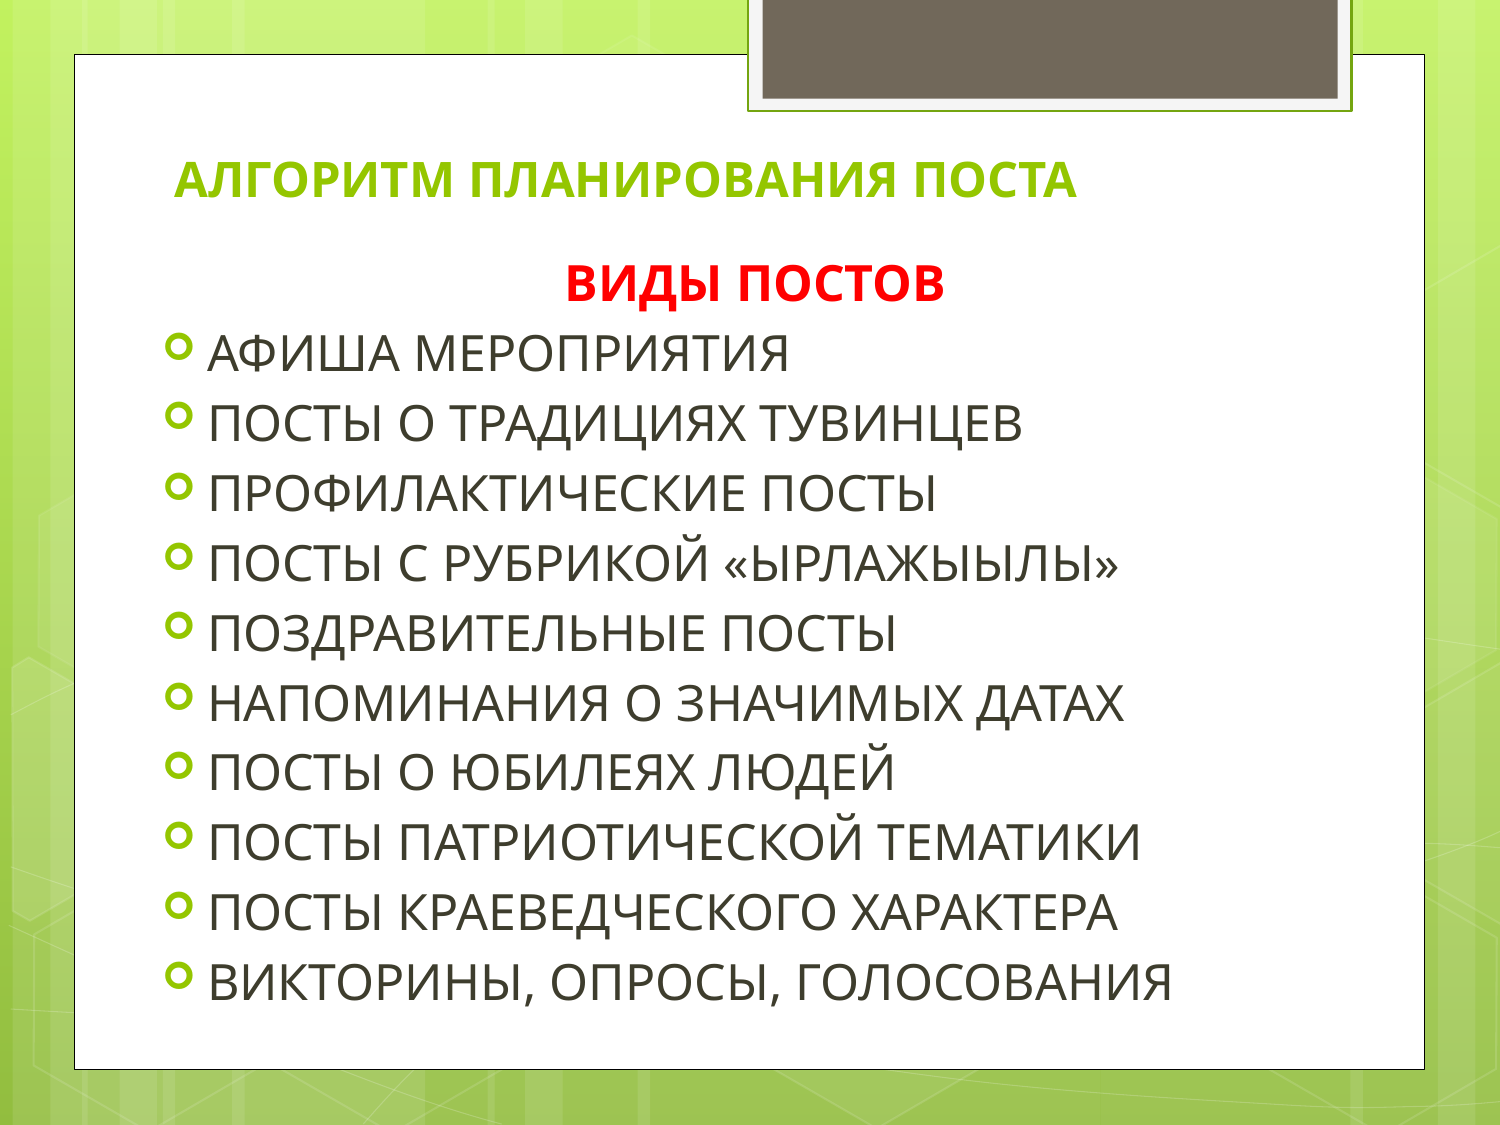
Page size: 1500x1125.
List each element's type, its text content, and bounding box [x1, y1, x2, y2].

title АЛГОРИТМ ПЛАНИРОВАНИЯ ПОСТА [159, 125, 1140, 215]
list ВИДЫ ПОСТОВ АФИША МЕРОПРИЯТИЯ ПОСТЫ О ТРАДИЦИЯХ ТУВИНЦЕВ ПРОФИЛАКТИЧЕСКИЕ ПОСТЫ ПОСТЫ С РУБРИКОЙ «ЫРЛАЖЫЫЛЫ» ПОЗДРАВИТЕЛЬНЫЕ ПОСТЫ НАПОМИНАНИЯ О ЗНАЧИМЫХ ДАТАХ ПОСТЫ О ЮБИЛЕЯХ ЛЮДЕЙ ПОСТЫ ПАТРИОТИЧЕСКОЙ ТЕМАТИКИ ПОСТЫ КРАЕВЕДЧЕСКОГО ХАРАКТЕРА ВИКТОРИНЫ, ОПРОСЫ, ГОЛОСОВАНИЯ [135, 243, 1365, 1024]
